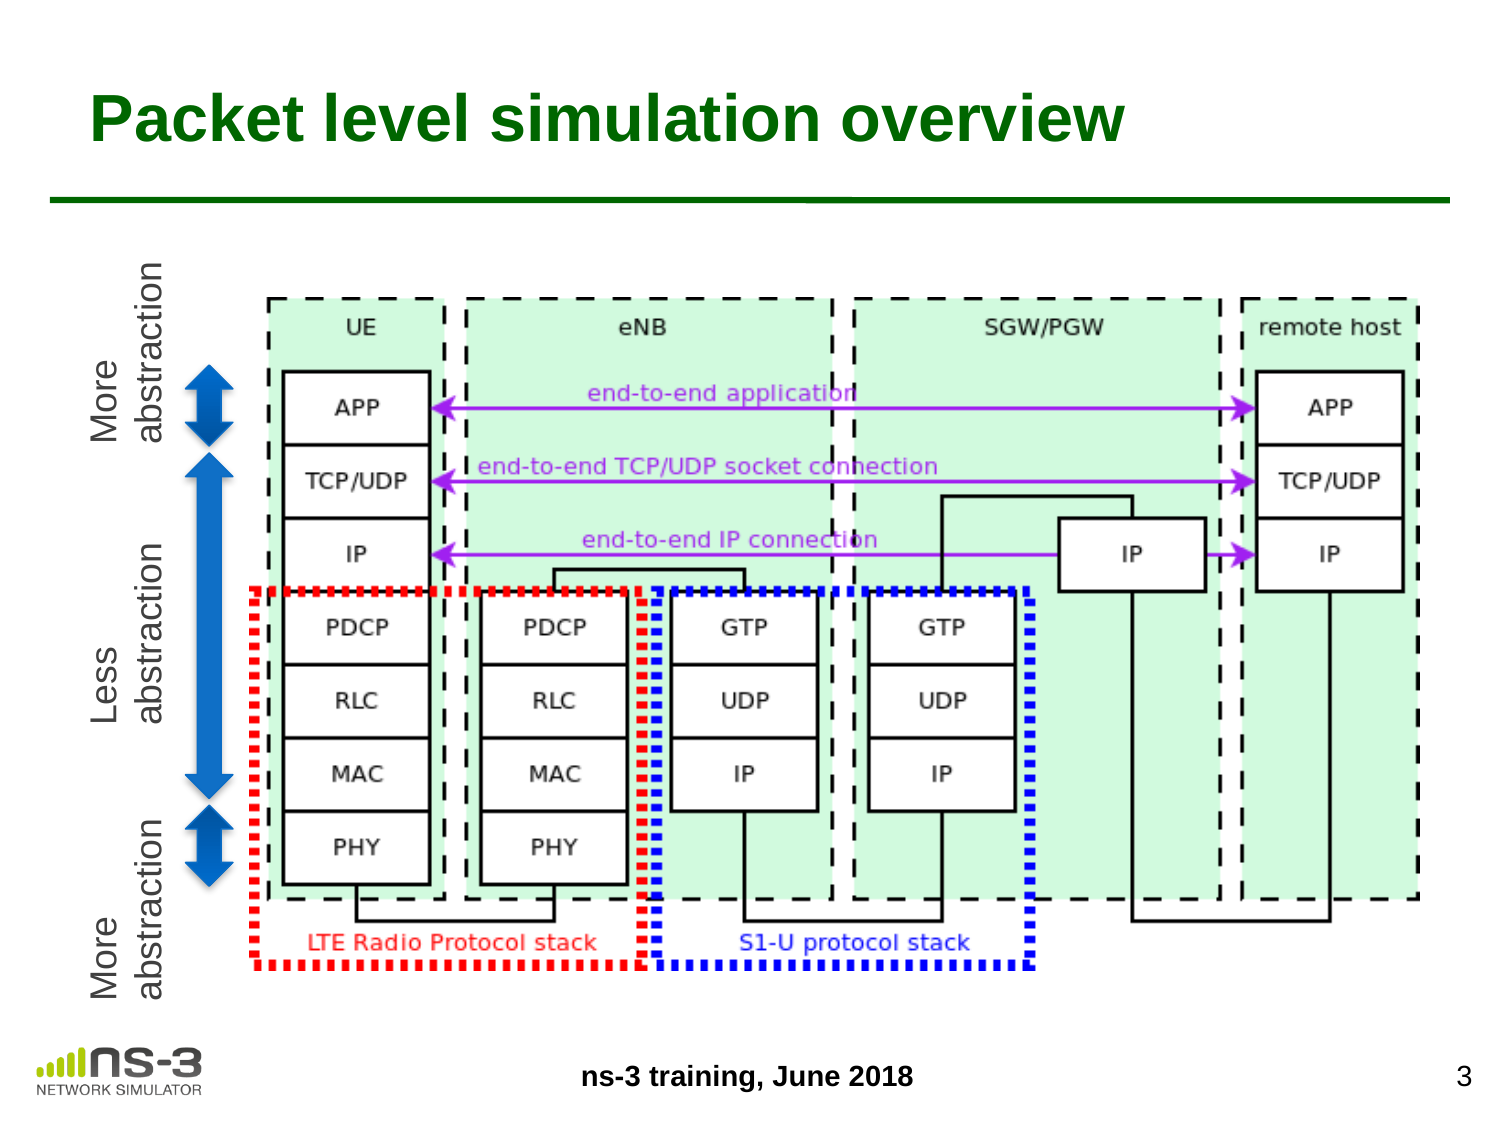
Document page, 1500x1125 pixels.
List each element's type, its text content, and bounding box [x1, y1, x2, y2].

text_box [71, 245, 234, 1018]
picture [24, 1017, 213, 1125]
slide_number 3 [1142, 1049, 1488, 1125]
picture [248, 297, 1421, 972]
footer ns-3 training, June 2018 [512, 1049, 983, 1125]
title Packet level simulation overview [74, 44, 1421, 186]
